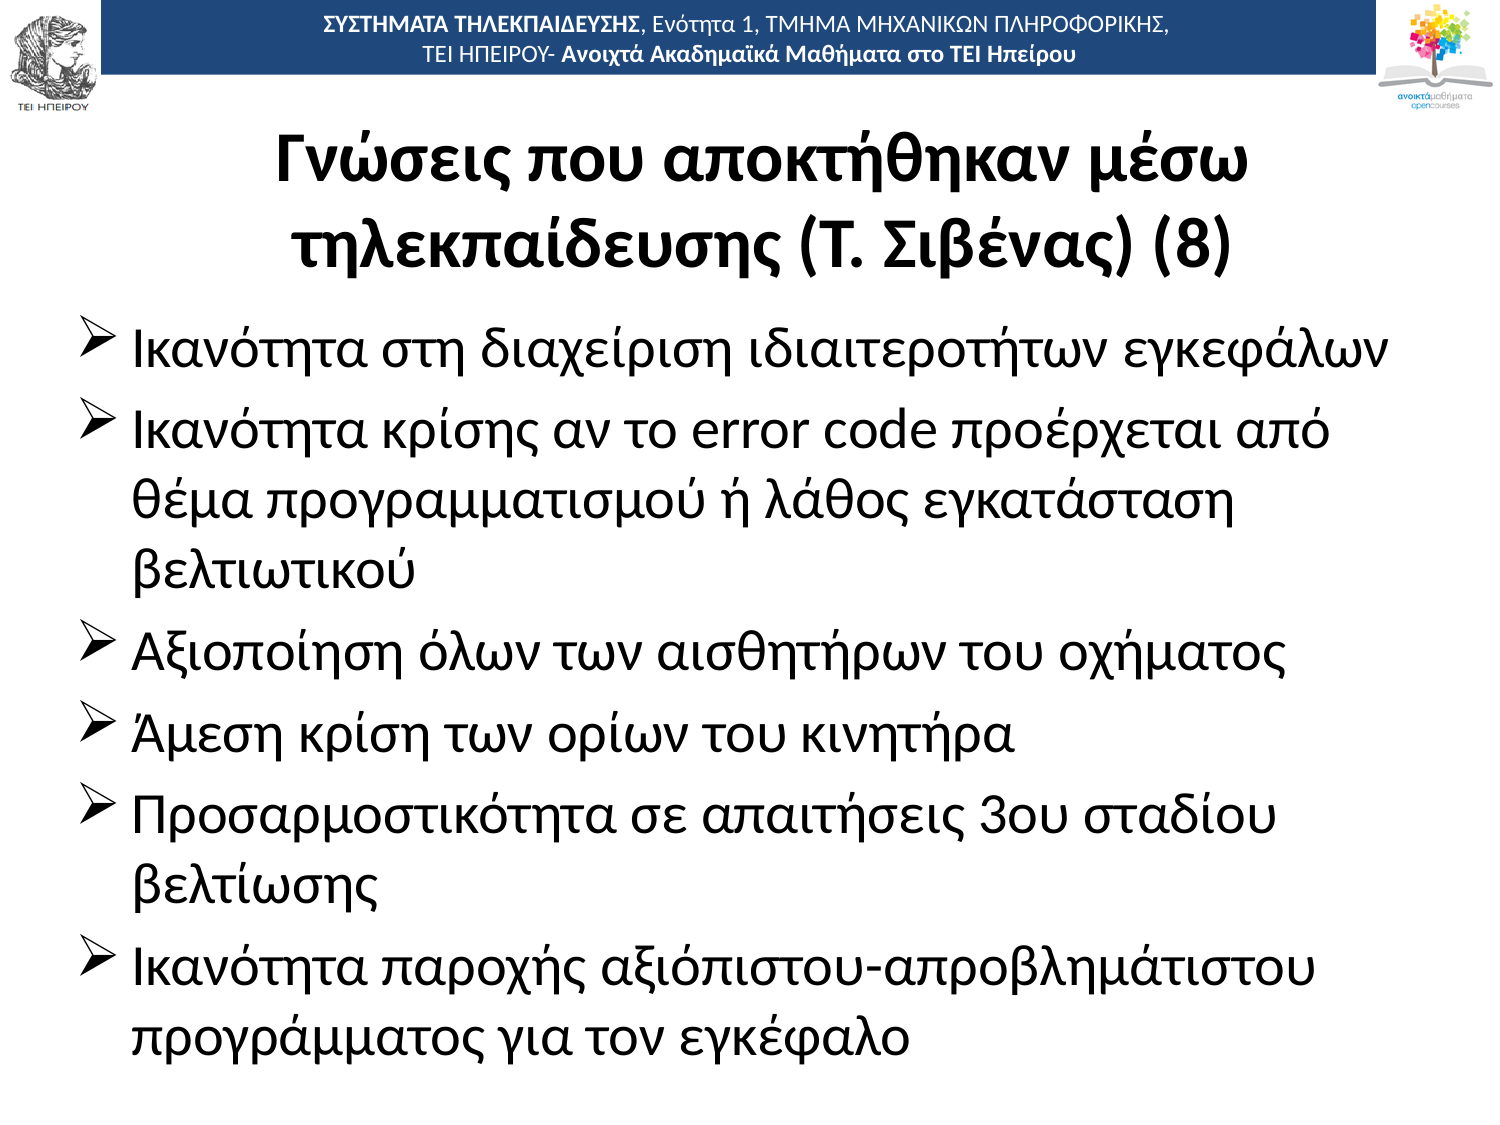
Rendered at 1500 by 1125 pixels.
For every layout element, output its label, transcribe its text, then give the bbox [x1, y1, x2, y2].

picture [0, 0, 101, 114]
text_box Ικανότητα στη διαχείριση ιδιαιτεροτήτων εγκεφάλων Ικανότητα κρίσης αν το error code προέρχεται από θέμα προγραμματισμού ή λάθος εγκατάσταση βελτιωτικού Αξιοποίηση όλων των αισθητήρων του οχήματος Άμεση κρίση των ορίων του κινητήρα Προσαρμοστικότητα σε απαιτήσεις 3ου σταδίου βελτίωσης Ικανότητα παροχής αξιόπιστου-απροβλημάτιστου προγράμματος για τον εγκέφαλο [41, 301, 1427, 1075]
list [1375, 0, 1500, 114]
text_box ΣΥΣΤΗΜΑΤΑ ΤΗΛΕΚΠΑΙΔΕΥΣΗΣ, Ενότητα 1, ΤΜΗΜΑ ΜΗΧΑΝΙΚΩΝ ΠΛΗΡΟΦΟΡΙΚΗΣ, ΤΕΙ ΗΠΕΙΡΟΥ- Ανοιχτά Ακαδημαϊκά Μαθήματα στο ΤΕΙ Ηπείρου [101, 0, 1373, 75]
text_box Γνώσεις που αποκτήθηκαν μέσω τηλεκπαίδευσης (Τ. Σιβένας) (8) [88, 101, 1439, 290]
